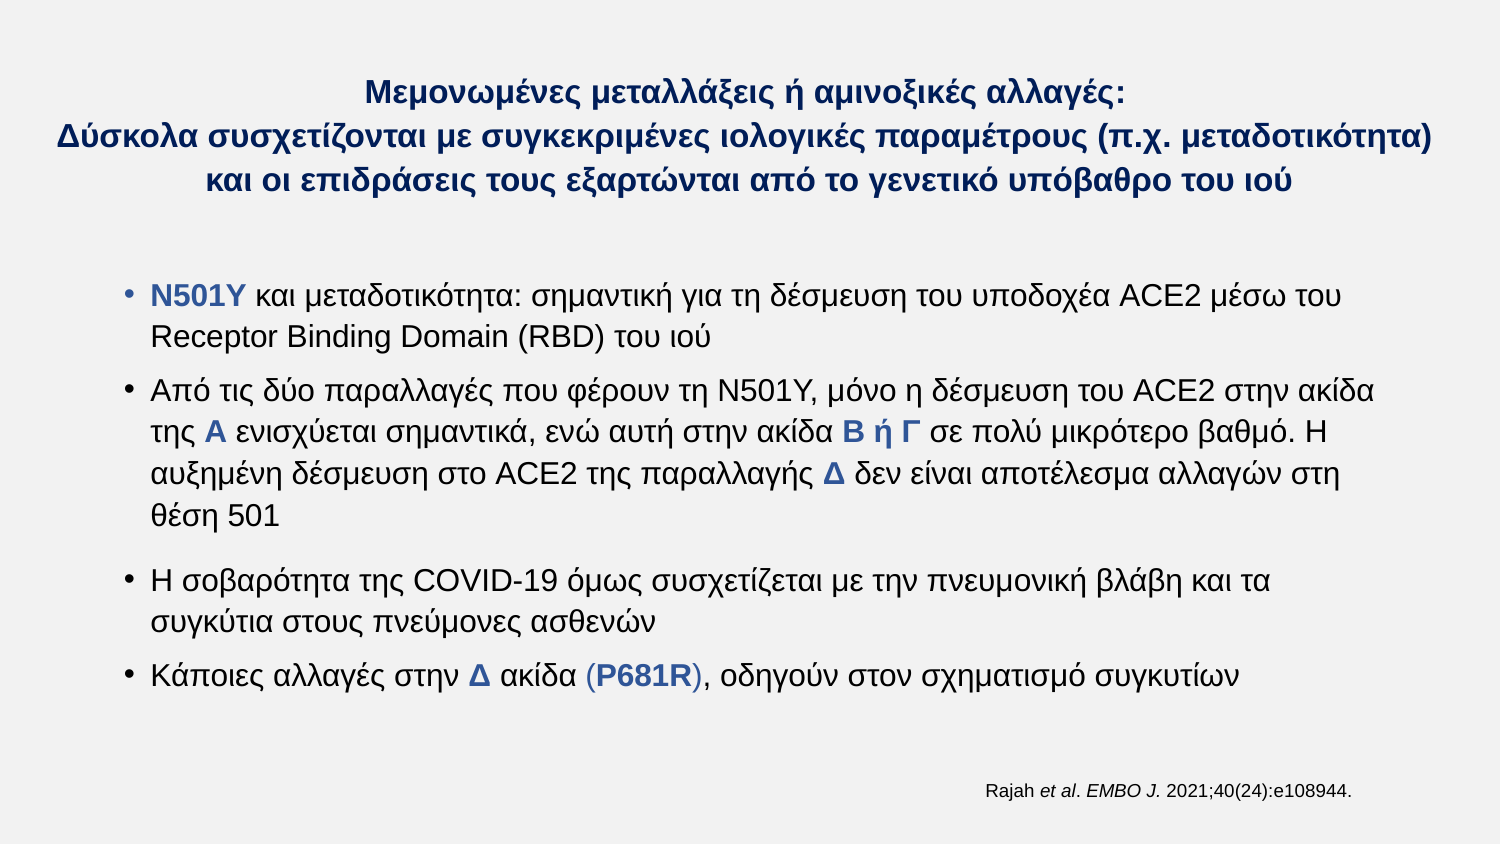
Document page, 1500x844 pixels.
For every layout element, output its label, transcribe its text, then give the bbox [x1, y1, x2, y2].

text_box Rajah et al. EMBO J. 2021;40(24):e108944. [970, 771, 1373, 810]
list N501Y και μεταδοτικότητα: σημαντική για τη δέσμευση του υποδοχέα ACE2 μέσω του Receptor Binding Domain (RBD) του ιού Από τις δύο παραλλαγές που φέρουν τη N501Y, μόνο η δέσμευση του ACE2 στην ακίδα της Α ενισχύεται σημαντικά, ενώ αυτή στην ακίδα Β ή Γ σε πολύ μικρότερο βαθμό. Η αυξημένη δέσμευση στο ACE2 της παραλλαγής Δ δεν είναι αποτέλεσμα αλλαγών στη θέση 501 Η σοβαρότητα της COVID-19 όμως συσχετίζεται με την πνευμονική βλάβη και τα συγκύτια στους πνεύμονες ασθενών Κάποιες αλλαγές στην Δ ακίδα (P681R), οδηγούν στον σχηματισμό συγκυτίων [103, 263, 1397, 701]
title Μεμονωμένες μεταλλάξεις ή αμινοξικές αλλαγές: Δύσκολα συσχετίζονται με συγκεκριμένες ιολογικές παραμέτρους (π.χ. μεταδοτικότητα) και οι επιδράσεις τους εξαρτώνται από το γενετικό υπόβαθρο του ιού [17, 34, 1483, 231]
